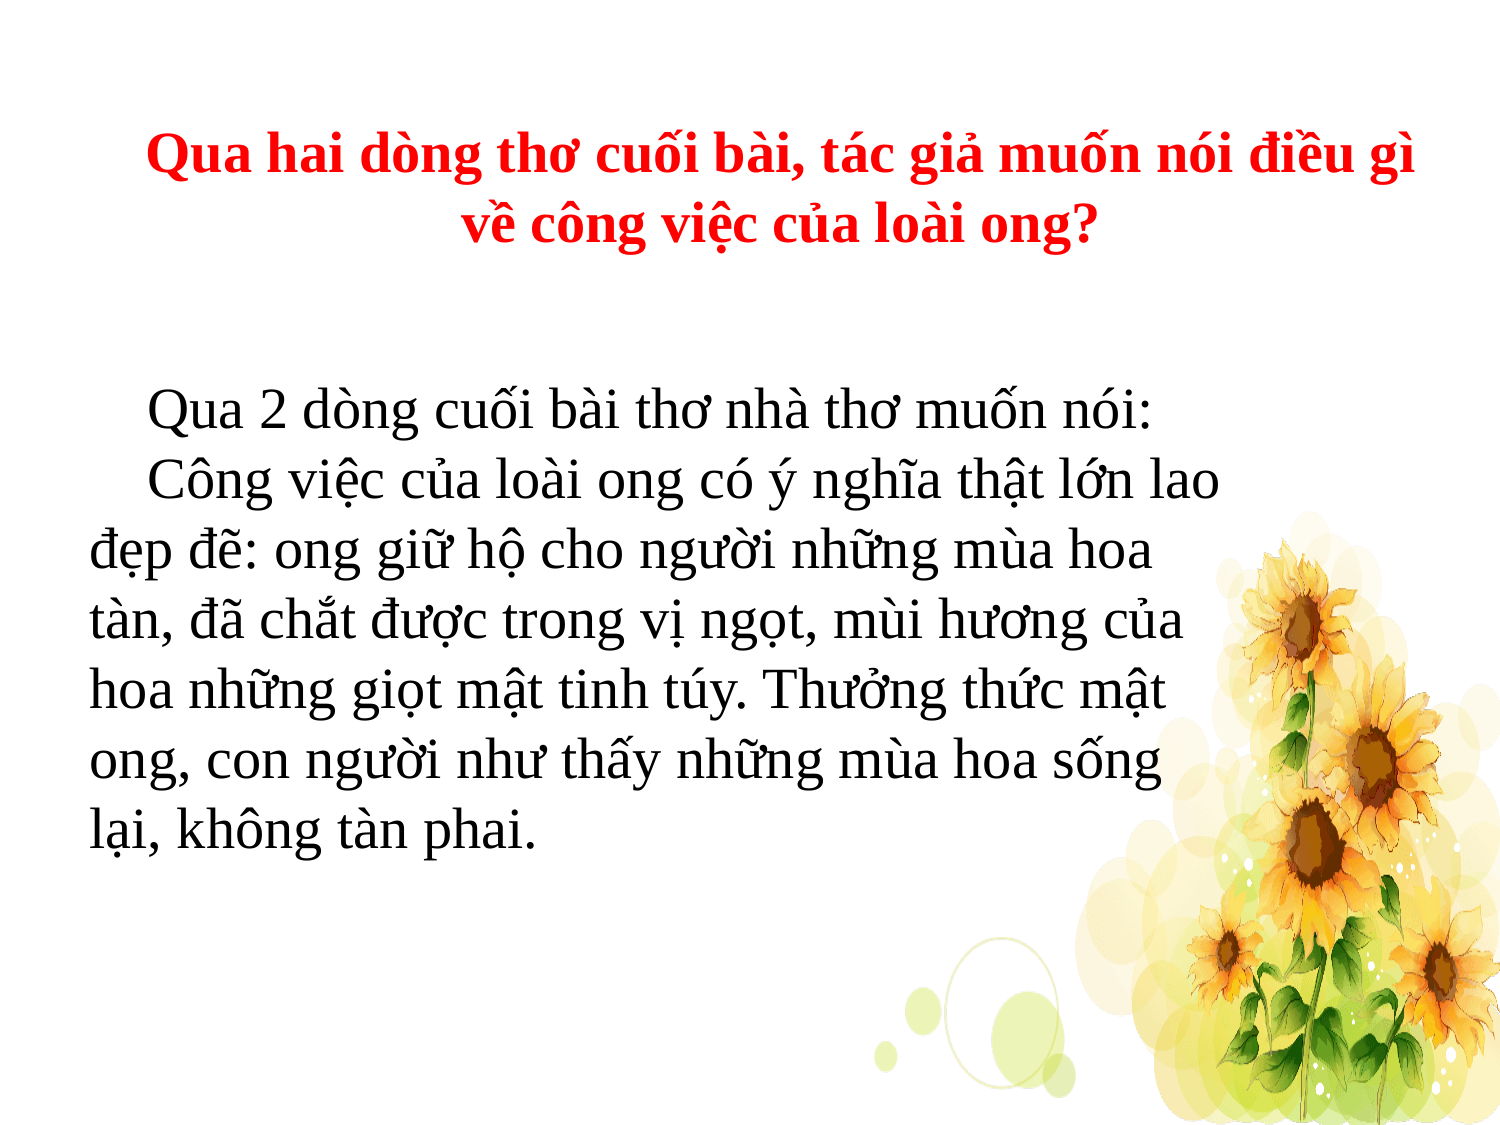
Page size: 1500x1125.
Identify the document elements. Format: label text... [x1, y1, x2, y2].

picture [874, 511, 1500, 1125]
text_box Qua hai dòng thơ cuối bài, tác giả muốn nói điều gì về công việc của loài ong? [124, 107, 1437, 262]
text_box Qua 2 dòng cuối bài thơ nhà thơ muốn nói: Công việc của loài ong có ý nghĩa thật lớn lao đẹp đẽ: ong giữ hộ cho người những mùa hoa tàn, đã chắt được trong vị ngọt, mùi hương của hoa những giọt mật tinh túy. Thưởng thức mật ong, con người như thấy những mùa hoa sống lại, không tàn phai. [75, 362, 1251, 1077]
